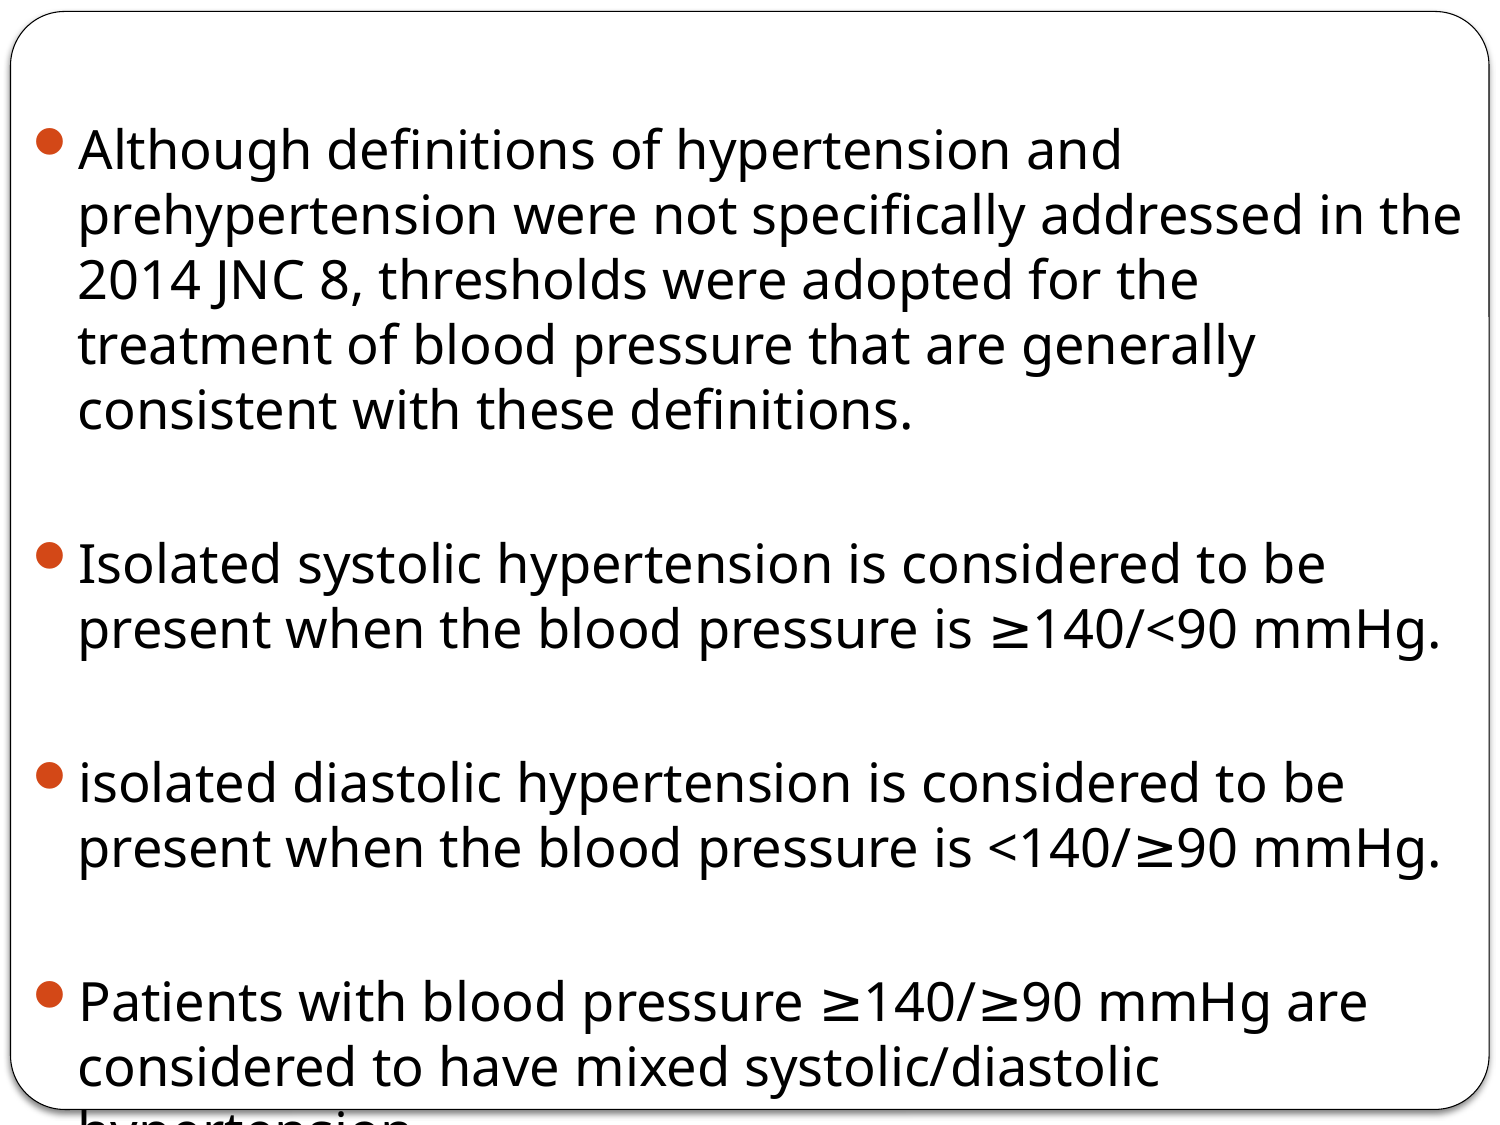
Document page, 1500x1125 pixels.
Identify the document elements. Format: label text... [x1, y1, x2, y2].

list Although definitions of hypertension and prehypertension were not specifically addressed in the 2014 JNC 8, thresholds were adopted for the treatment of blood pressure that are generally consistent with these definitions. Isolated systolic hypertension is considered to be present when the blood pressure is ≥140/<90 mmHg. isolated diastolic hypertension is considered to be present when the blood pressure is <140/≥90 mmHg. Patients with blood pressure ≥140/≥90 mmHg are considered to have mixed systolic/diastolic hypertension. [17, 30, 1483, 1106]
